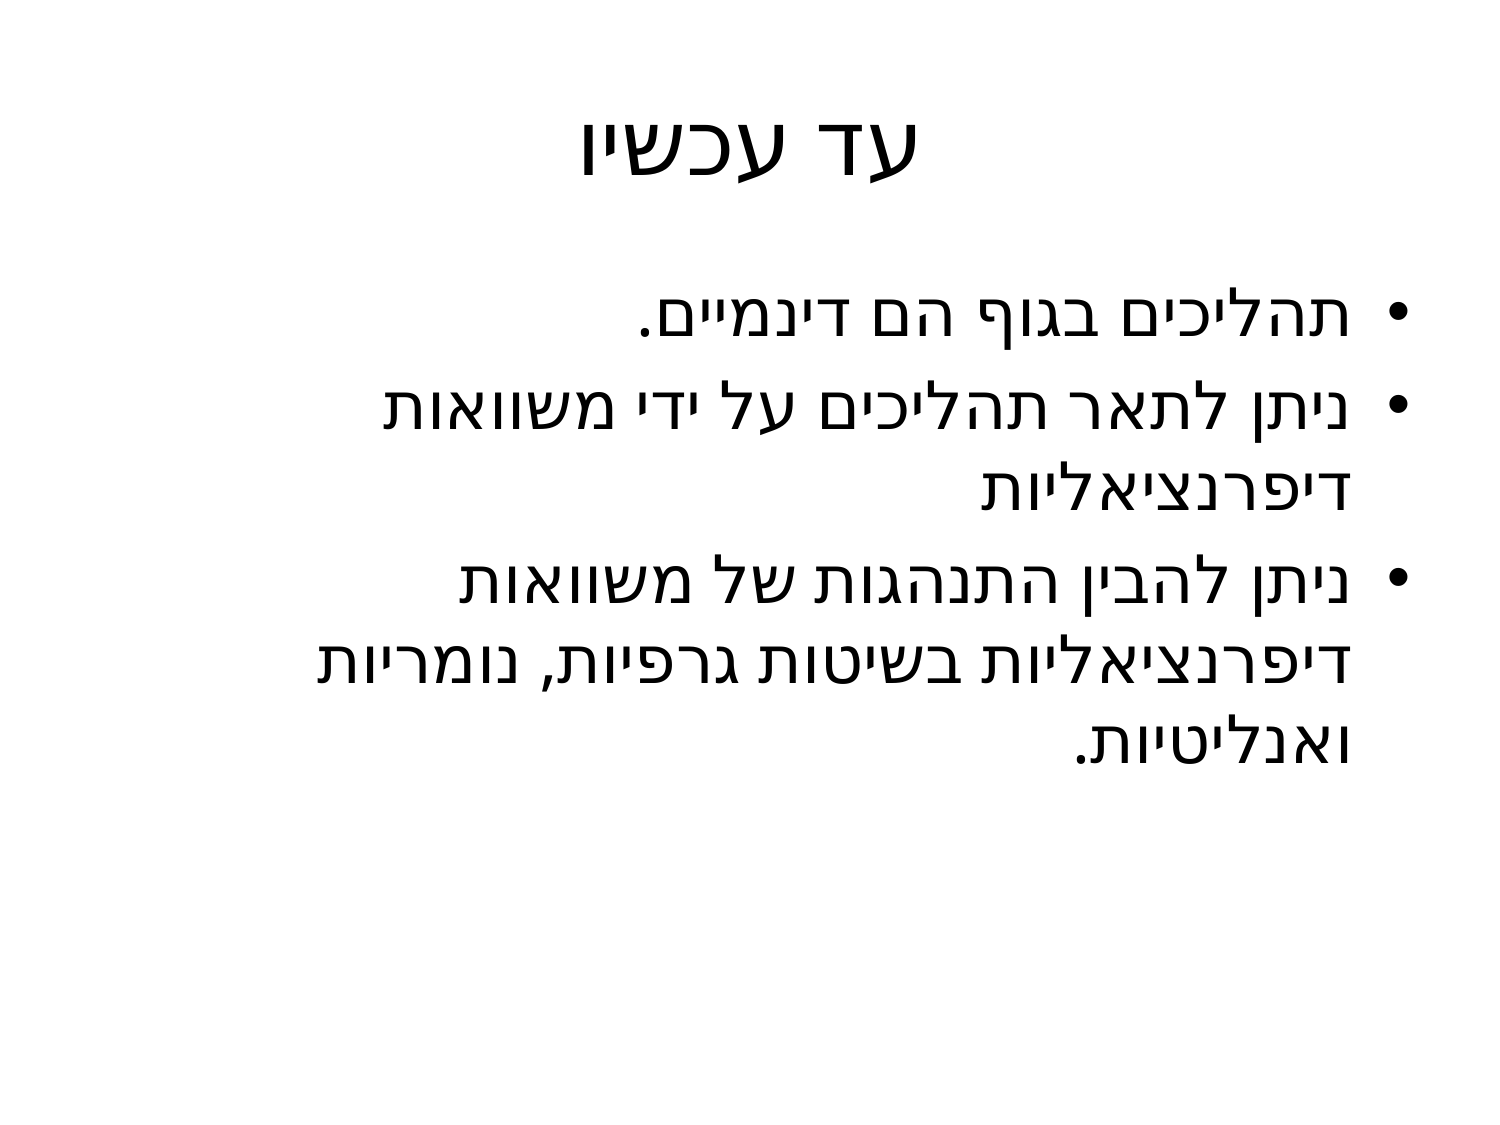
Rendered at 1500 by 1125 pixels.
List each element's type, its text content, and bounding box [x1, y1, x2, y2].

title עד עכשיו [75, 45, 1425, 233]
list תהליכים בגוף הם דינמיים. ניתן לתאר תהליכים על ידי משוואות דיפרנציאליות ניתן להבין התנהגות של משוואות דיפרנציאליות בשיטות גרפיות, נומריות ואנליטיות. [75, 262, 1425, 1005]
